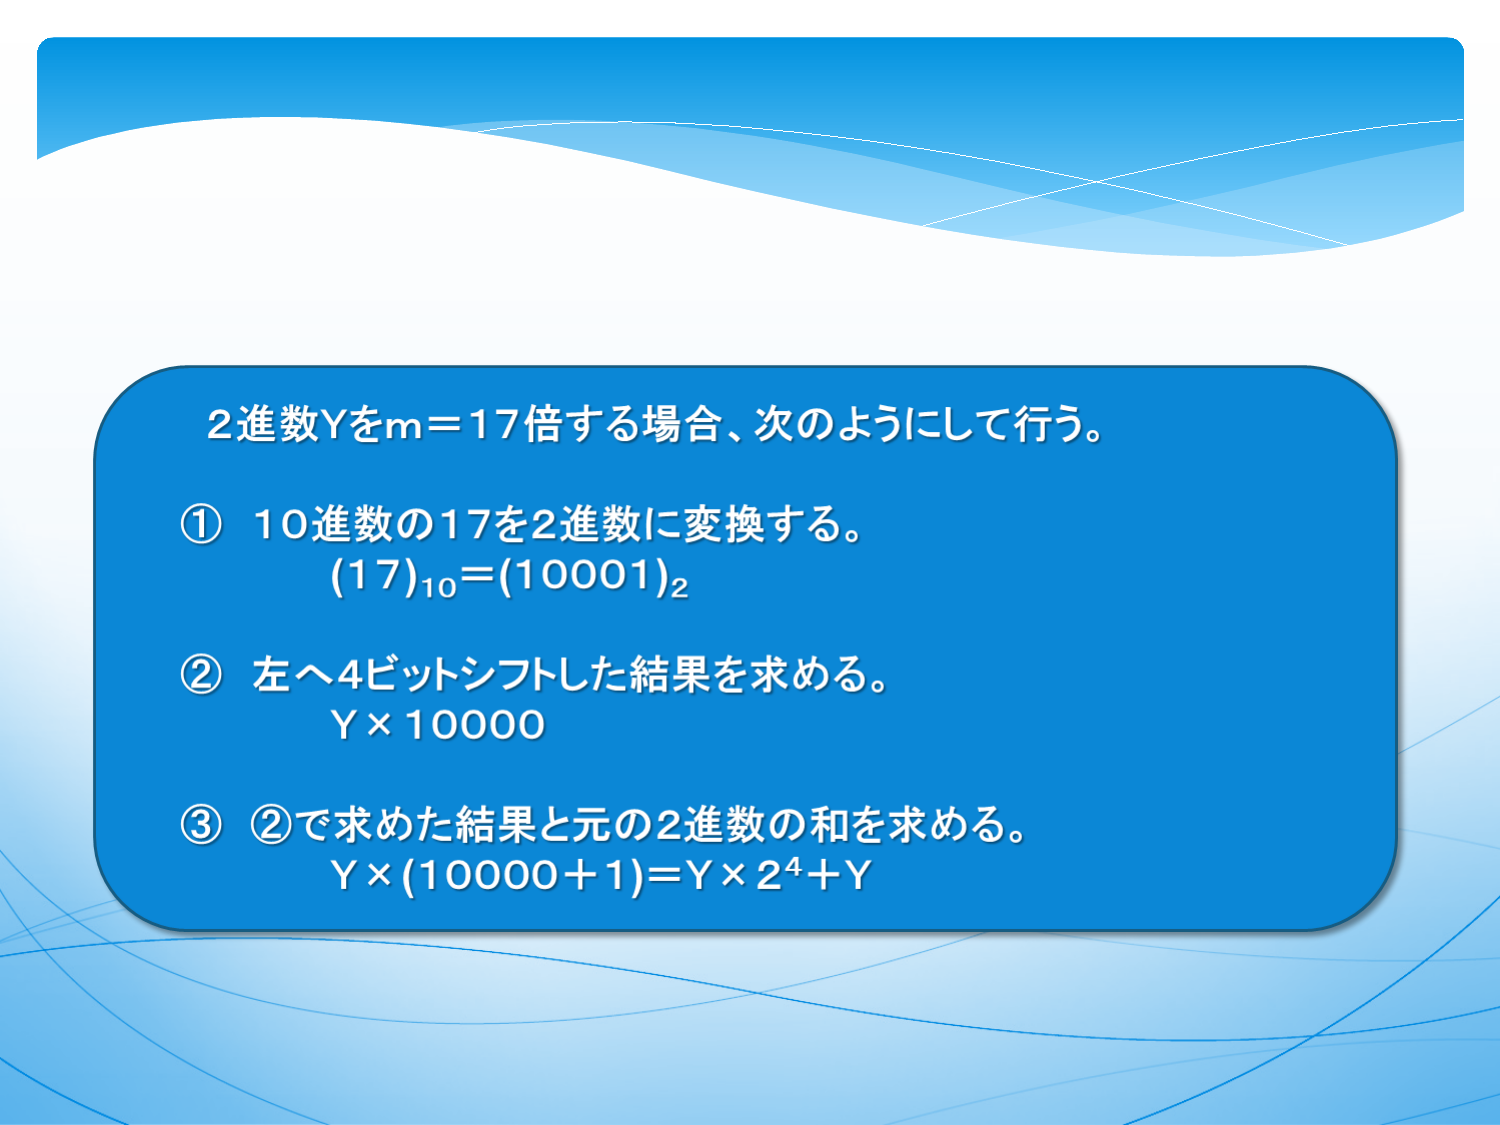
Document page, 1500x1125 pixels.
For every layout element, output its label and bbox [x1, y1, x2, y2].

picture [89, 361, 1411, 945]
